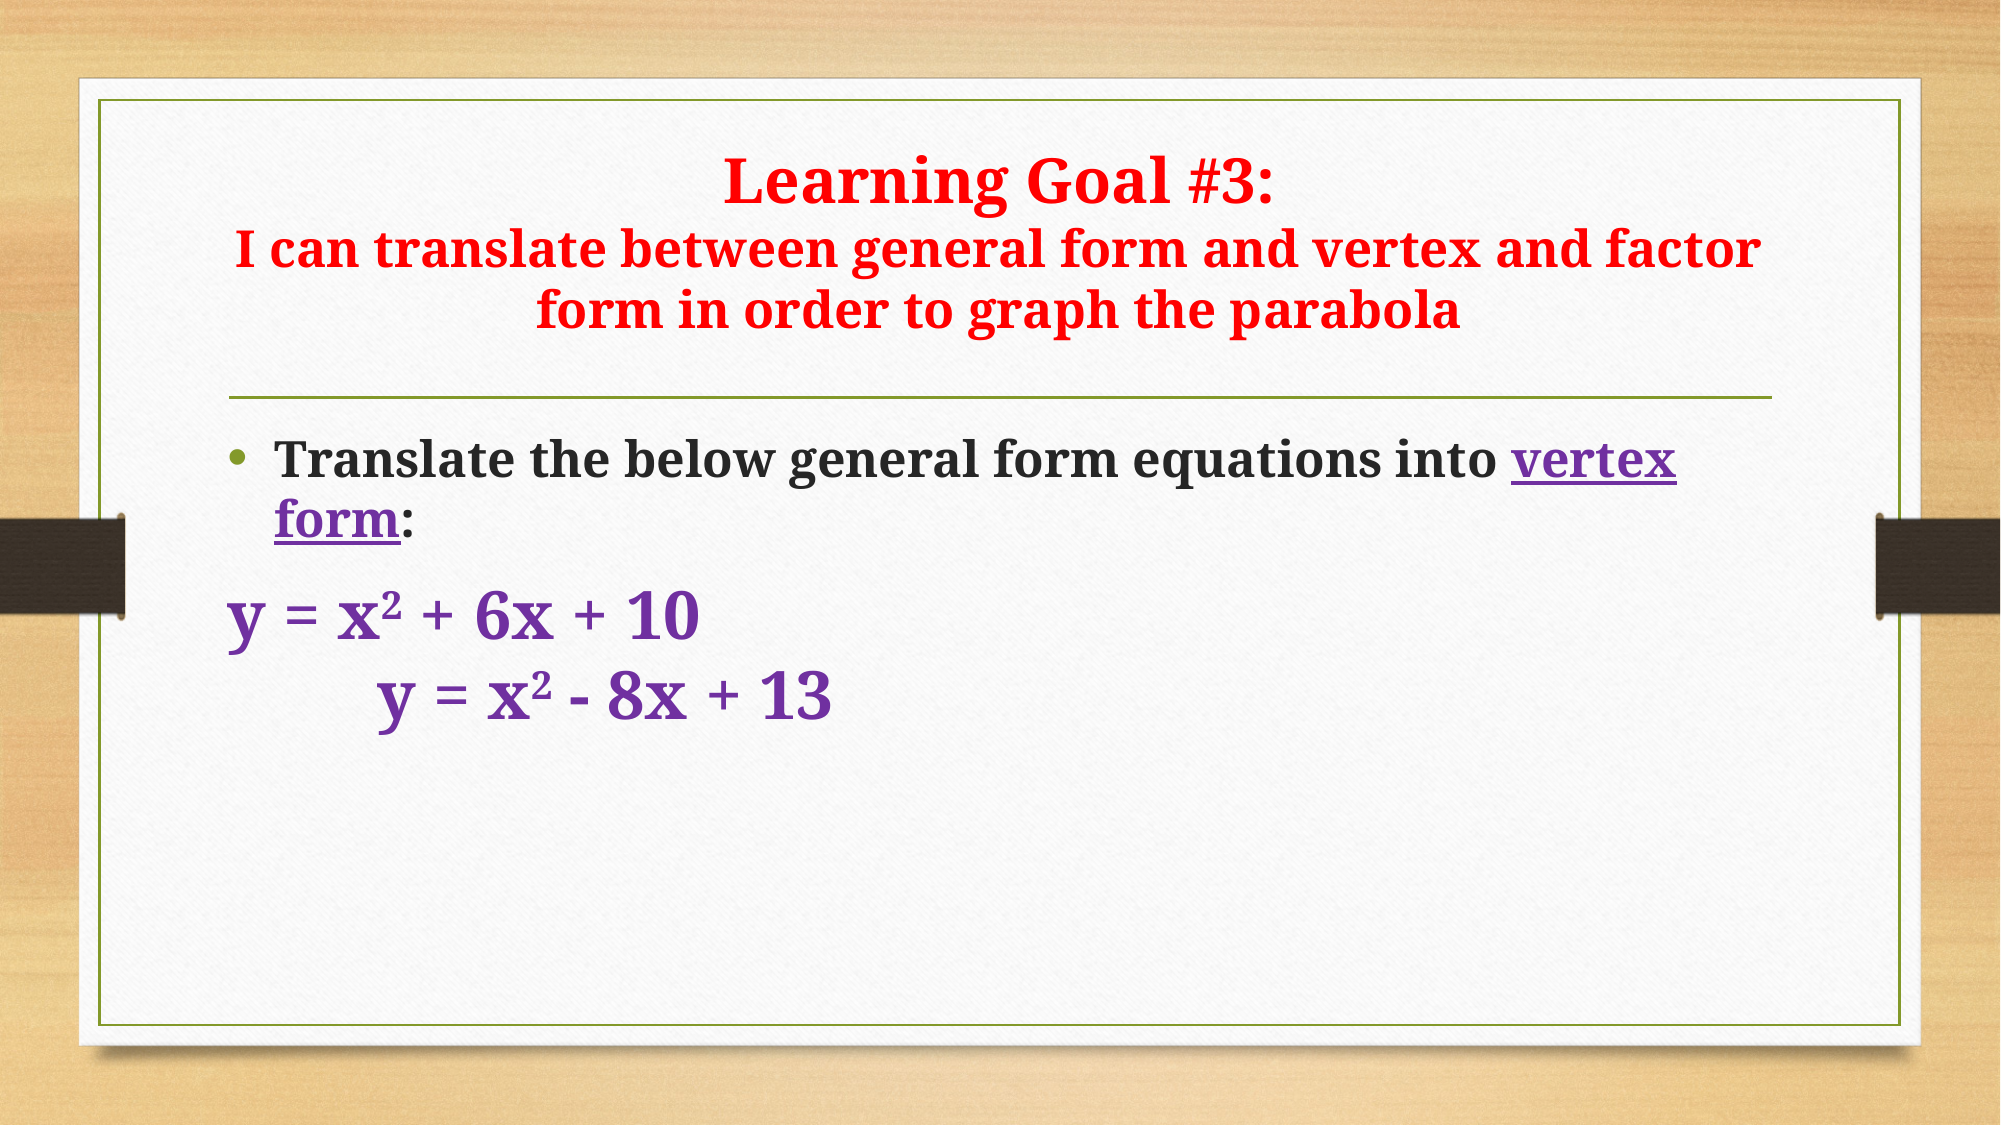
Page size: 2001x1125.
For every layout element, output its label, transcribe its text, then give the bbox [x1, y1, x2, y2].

list Translate the below general form equations into vertex form: y = x2 + 6x + 10 y = x2 - 8x + 13 [212, 419, 1788, 964]
picture [0, 0, 2001, 1125]
title Learning Goal #3: I can translate between general form and vertex and factor form in order to graph the parabola [212, 133, 1788, 348]
